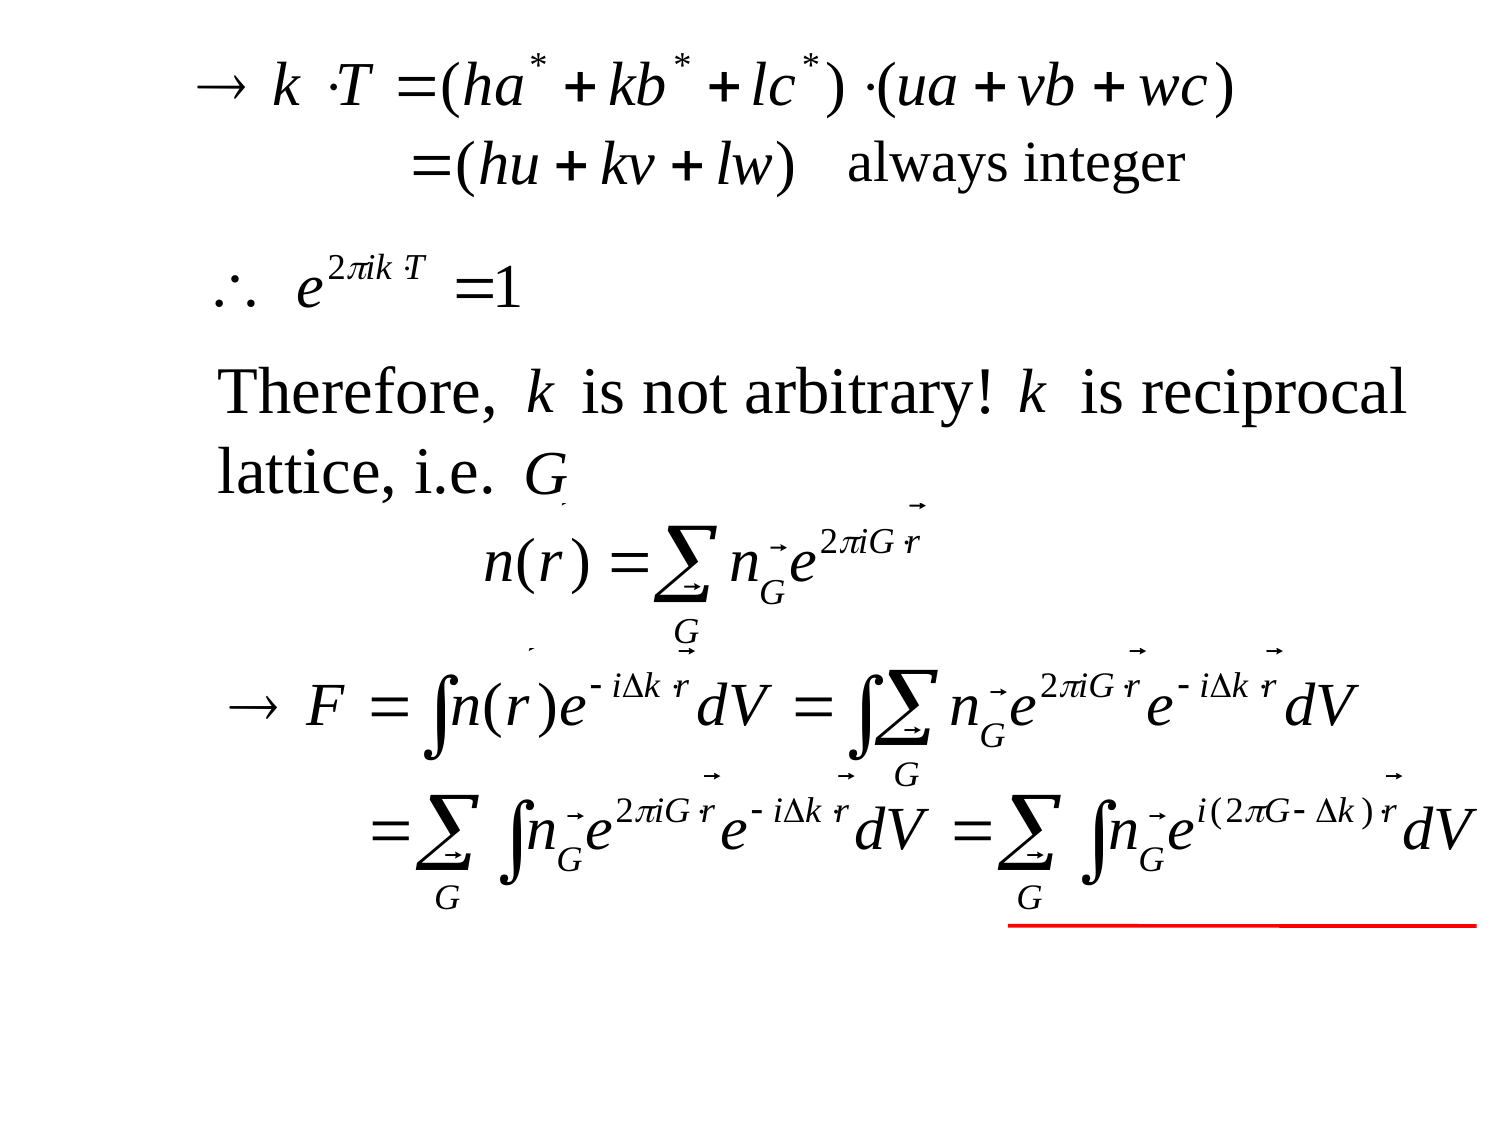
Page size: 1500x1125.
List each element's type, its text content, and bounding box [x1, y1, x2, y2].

text_box always integer [832, 115, 1258, 201]
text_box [473, 503, 943, 647]
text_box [356, 773, 1492, 922]
text_box Therefore, is not arbitrary! is reciprocal lattice, i.e. [575, 339, 1426, 515]
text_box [516, 339, 575, 420]
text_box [515, 421, 584, 502]
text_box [397, 126, 810, 211]
text_box Therefore, is not arbitrary! is reciprocal lattice, i.e. [203, 339, 515, 515]
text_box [208, 228, 527, 323]
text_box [220, 648, 1372, 798]
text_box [1008, 339, 1067, 429]
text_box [188, 32, 1247, 132]
